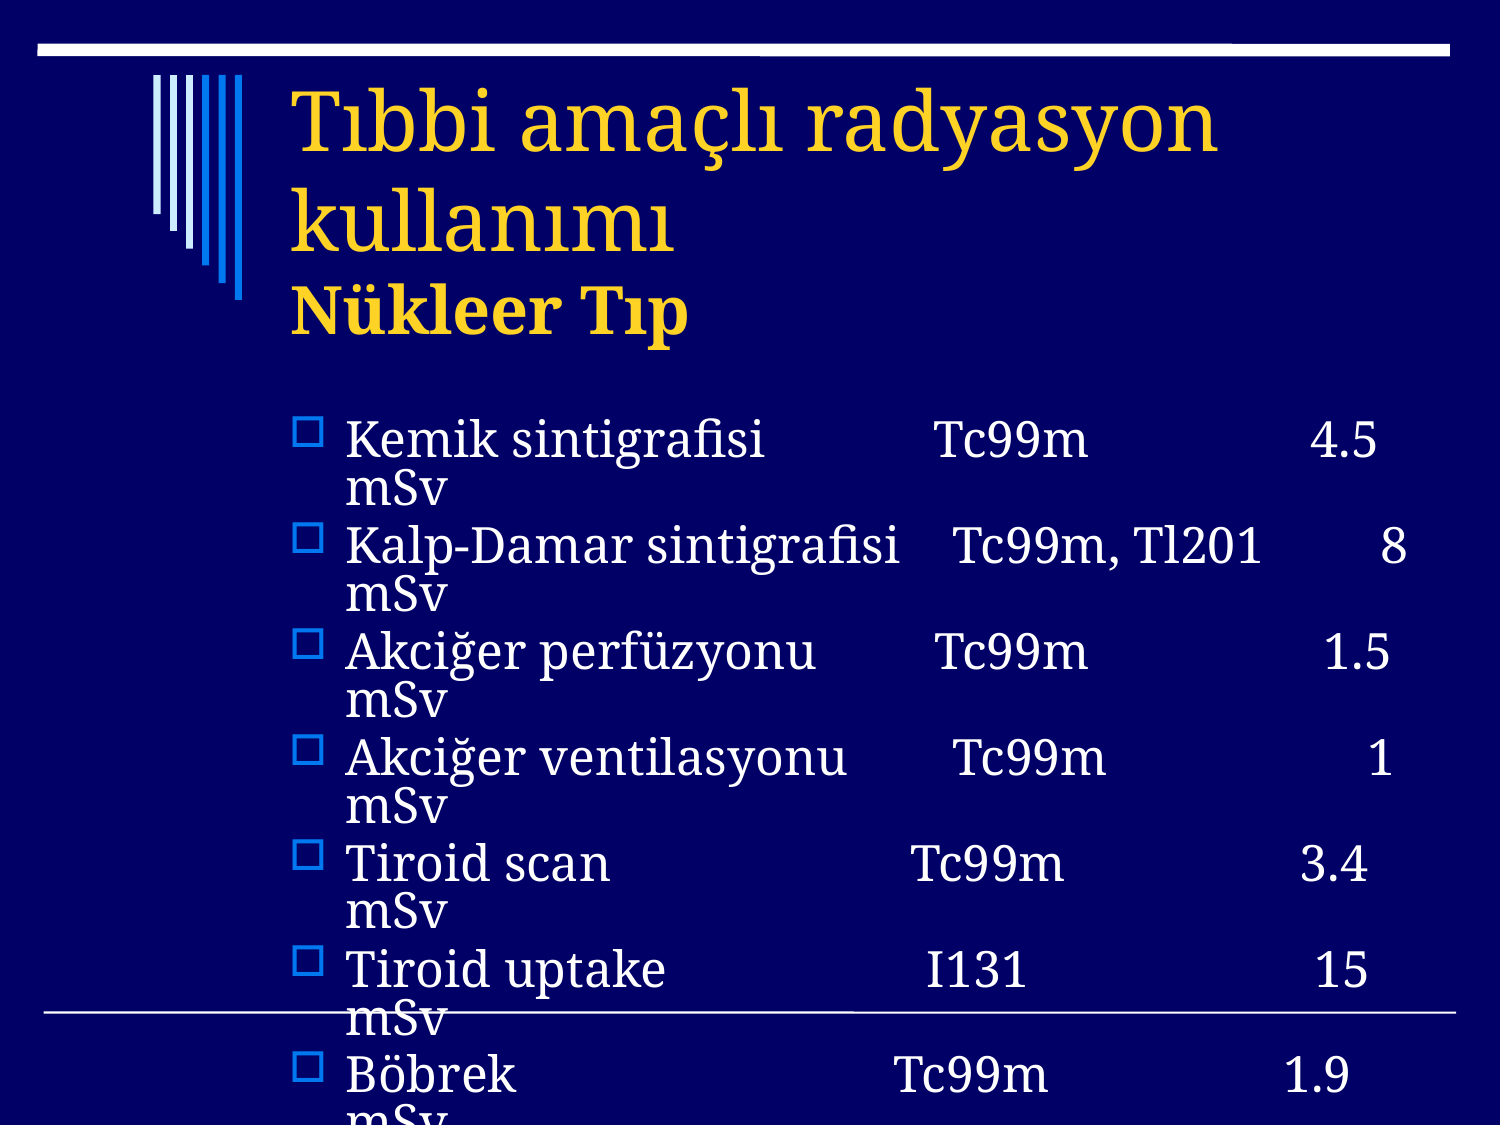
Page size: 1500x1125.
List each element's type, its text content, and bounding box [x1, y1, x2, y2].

list Kemik sintigrafisi Tc99m 4.5 mSv Kalp-Damar sintigrafisi Tc99m, Tl201 8 mSv Akciğer perfüzyonu Tc99m 1.5 mSv Akciğer ventilasyonu Tc99m 1 mSv Tiroid scan Tc99m 3.4 mSv Tiroid uptake I131 15 mSv Böbrek Tc99m 1.9 mSv Karaciğer/Dalak Tc99m 1.7 mSv Beyin Tc99m 6 mSv Her bir işlemde hastanın maruz kaldığı ortalama etkin doz 4.6 mSv [273, 361, 1483, 1125]
title Tıbbi amaçlı radyasyon kullanımı Nükleer Tıp [274, 101, 1426, 315]
